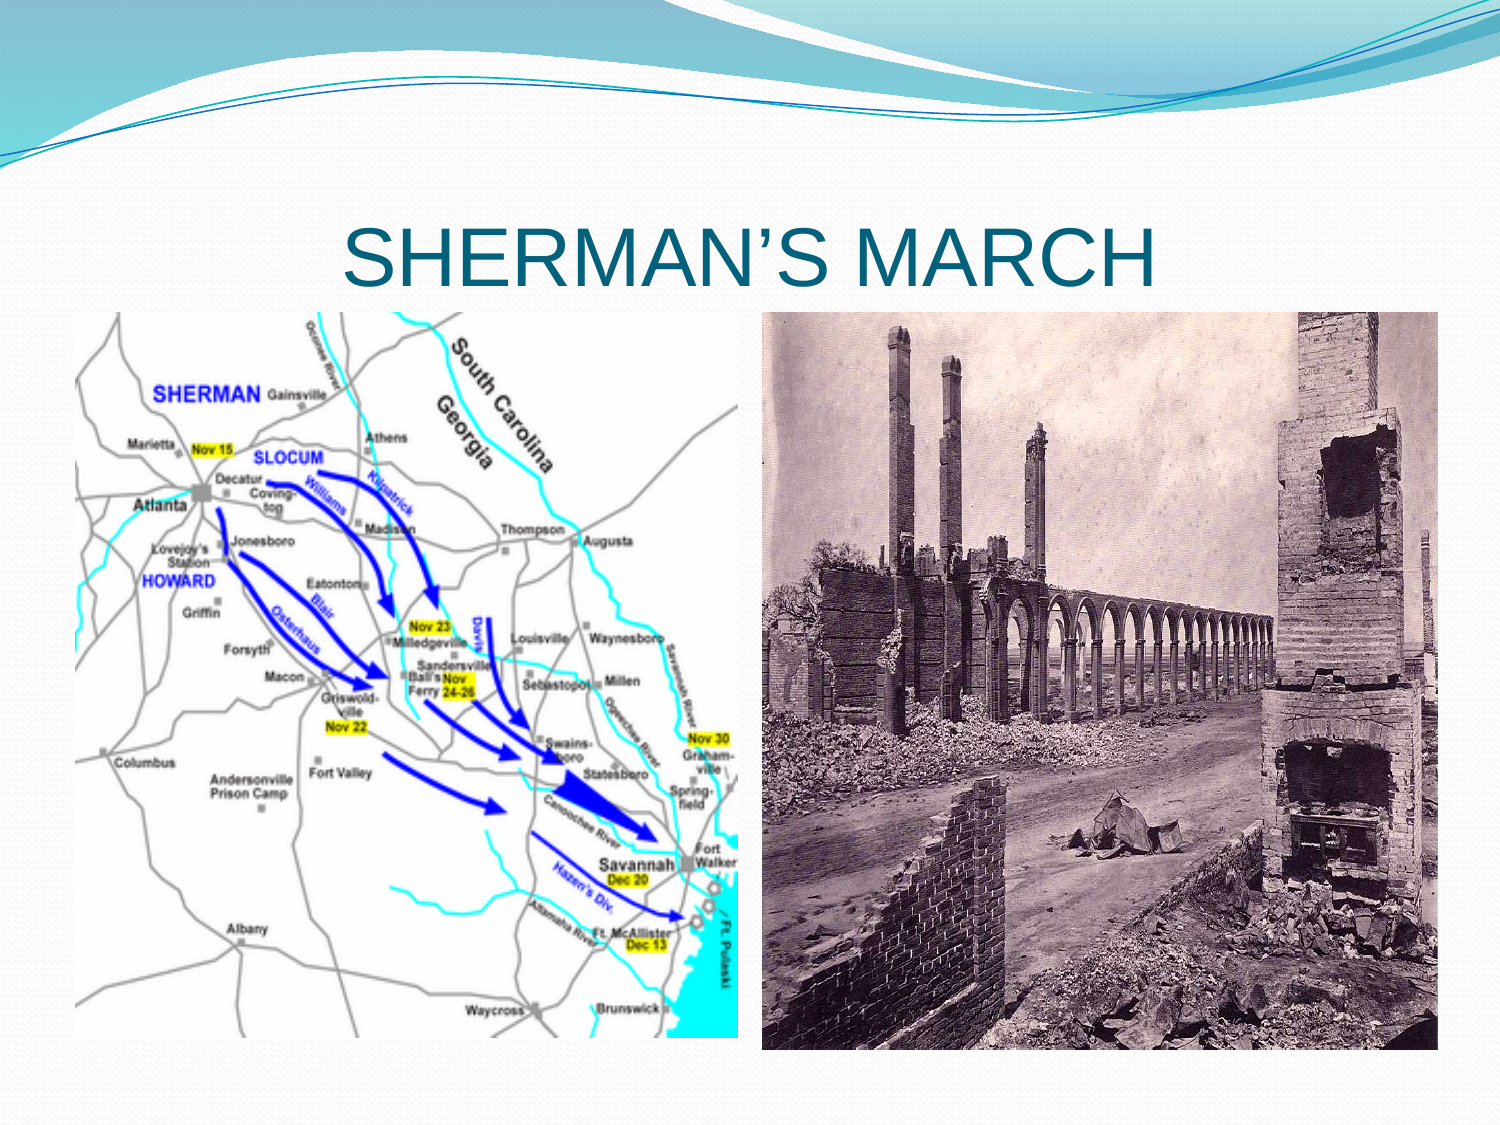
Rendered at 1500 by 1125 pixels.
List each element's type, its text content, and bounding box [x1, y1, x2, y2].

picture [762, 312, 1438, 1051]
title SHERMAN’S MARCH [75, 115, 1425, 303]
picture [74, 312, 738, 1038]
